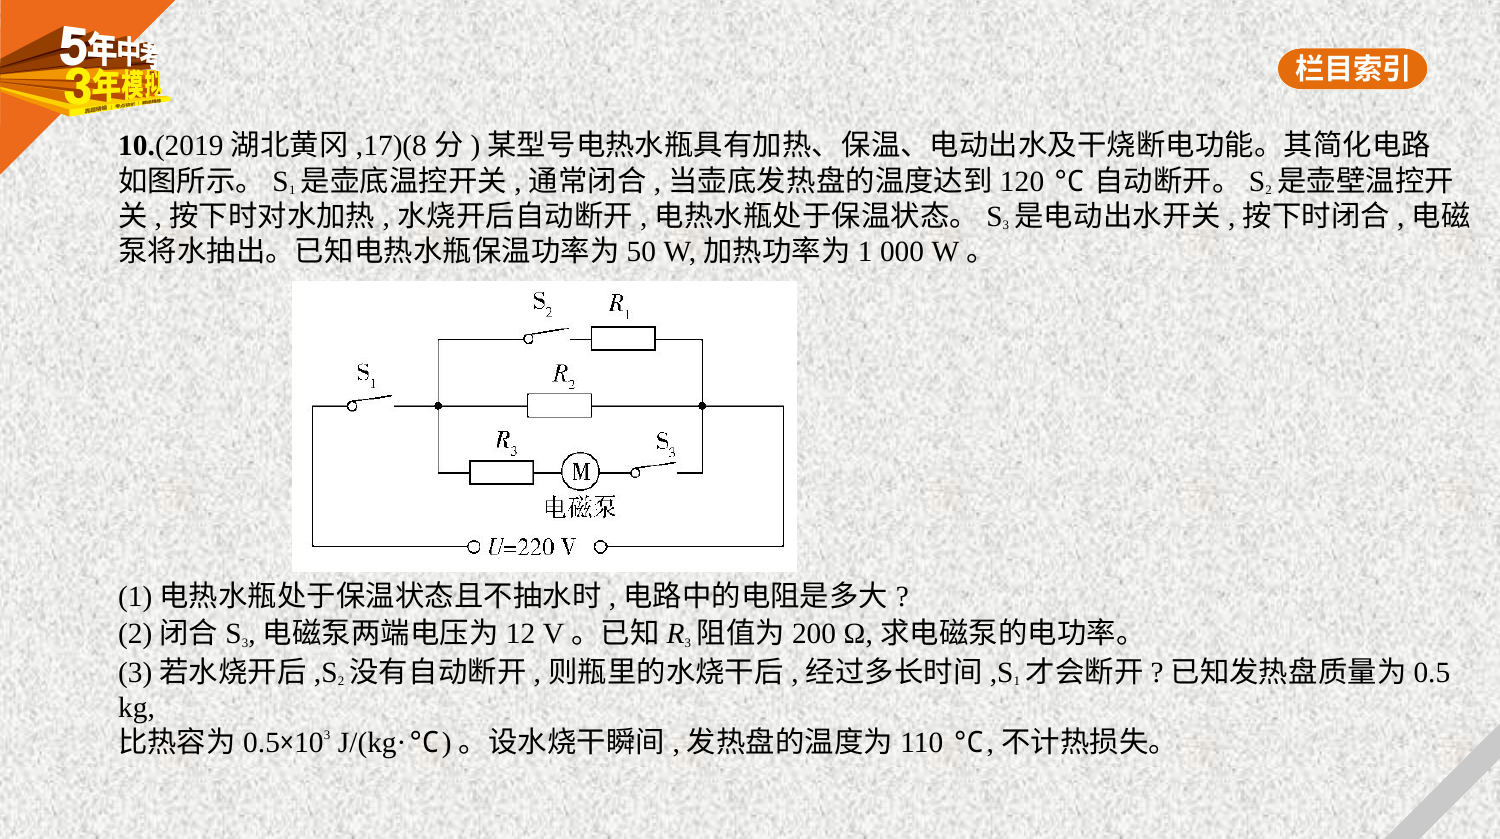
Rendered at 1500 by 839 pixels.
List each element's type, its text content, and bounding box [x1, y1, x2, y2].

text_box 10.(2019湖北黄冈,17)(8分)某型号电热水瓶具有加热、保温、电动出水及干烧断电功能。其简化电路 如图所示。S1是壶底温控开关,通常闭合,当壶底发热盘的温度达到120 ℃自动断开。S2是壶壁温控开 关,按下时对水加热,水烧开后自动断开,电热水瓶处于保温状态。S3是电动出水开关,按下时闭合,电磁 泵将水抽出。已知电热水瓶保温功率为50 W,加热功率为1 000 W。 (1)电热水瓶处于保温状态且不抽水时,电路中的电阻是多大? [118, 126, 1483, 612]
text_box (2)闭合S3,电磁泵两端电压为12 V。已知R3阻值为200 Ω,求电磁泵的电功率。 (3)若水烧开后,S2没有自动断开,则瓶里的水烧干后,经过多长时间,S1才会断开?已知发热盘质量为0.5 kg, 比热容为0.5×103 J/(kg·℃)。设水烧干瞬间,发热盘的温度为110 ℃,不计热损失。 [118, 614, 1483, 759]
picture [0, 0, 1500, 839]
